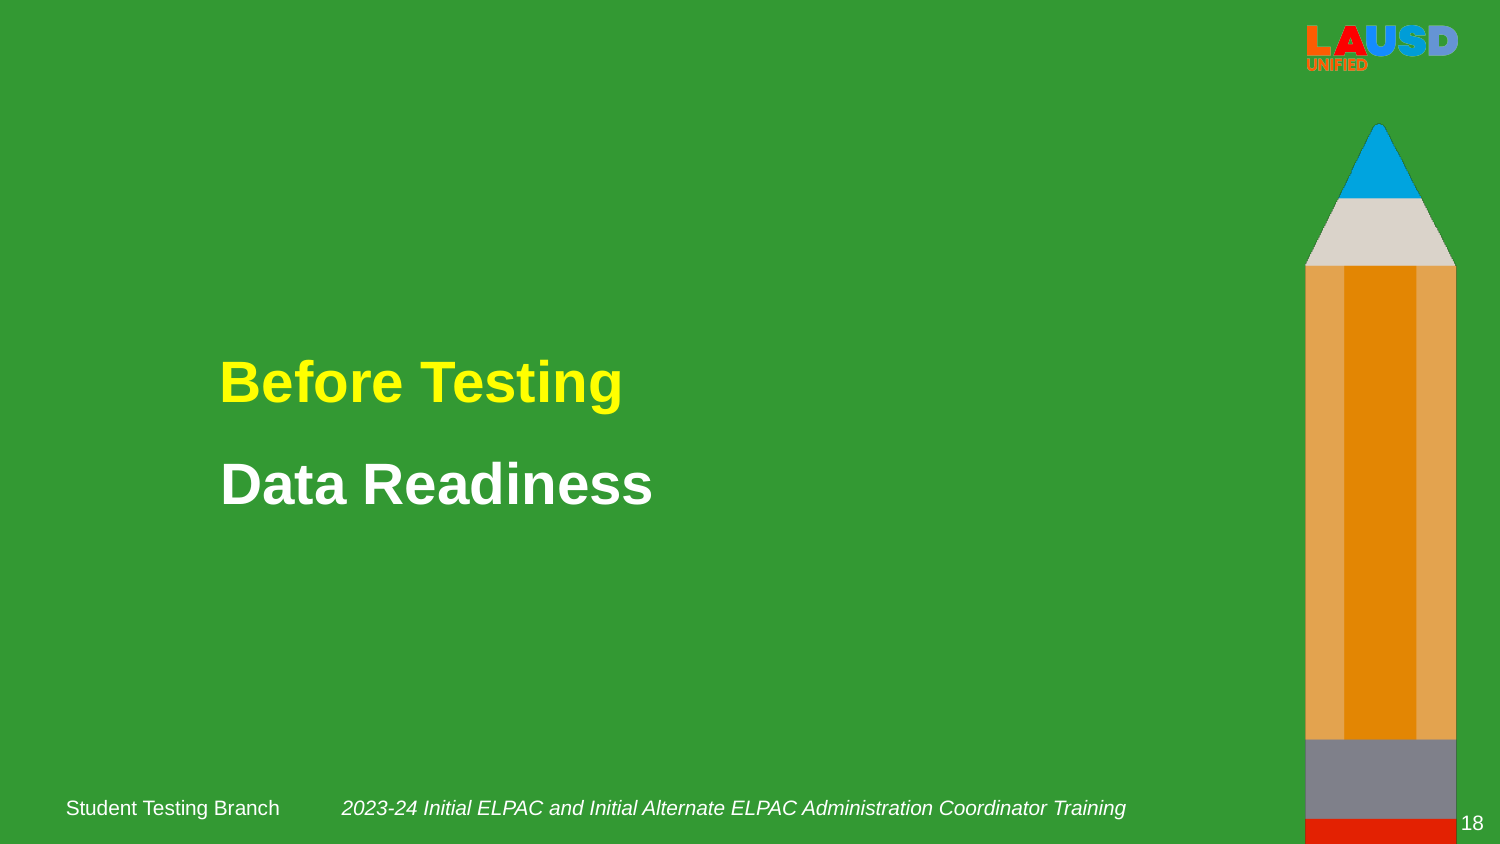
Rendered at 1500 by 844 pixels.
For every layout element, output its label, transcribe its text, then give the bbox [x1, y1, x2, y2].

picture [1240, 0, 1500, 844]
footer 2023-24 Initial ELPAC and Initial Alternate ELPAC Administration Coordinator Training [326, 787, 1258, 828]
list Before Testing [205, 260, 1207, 422]
list Data Readiness [205, 438, 1207, 651]
